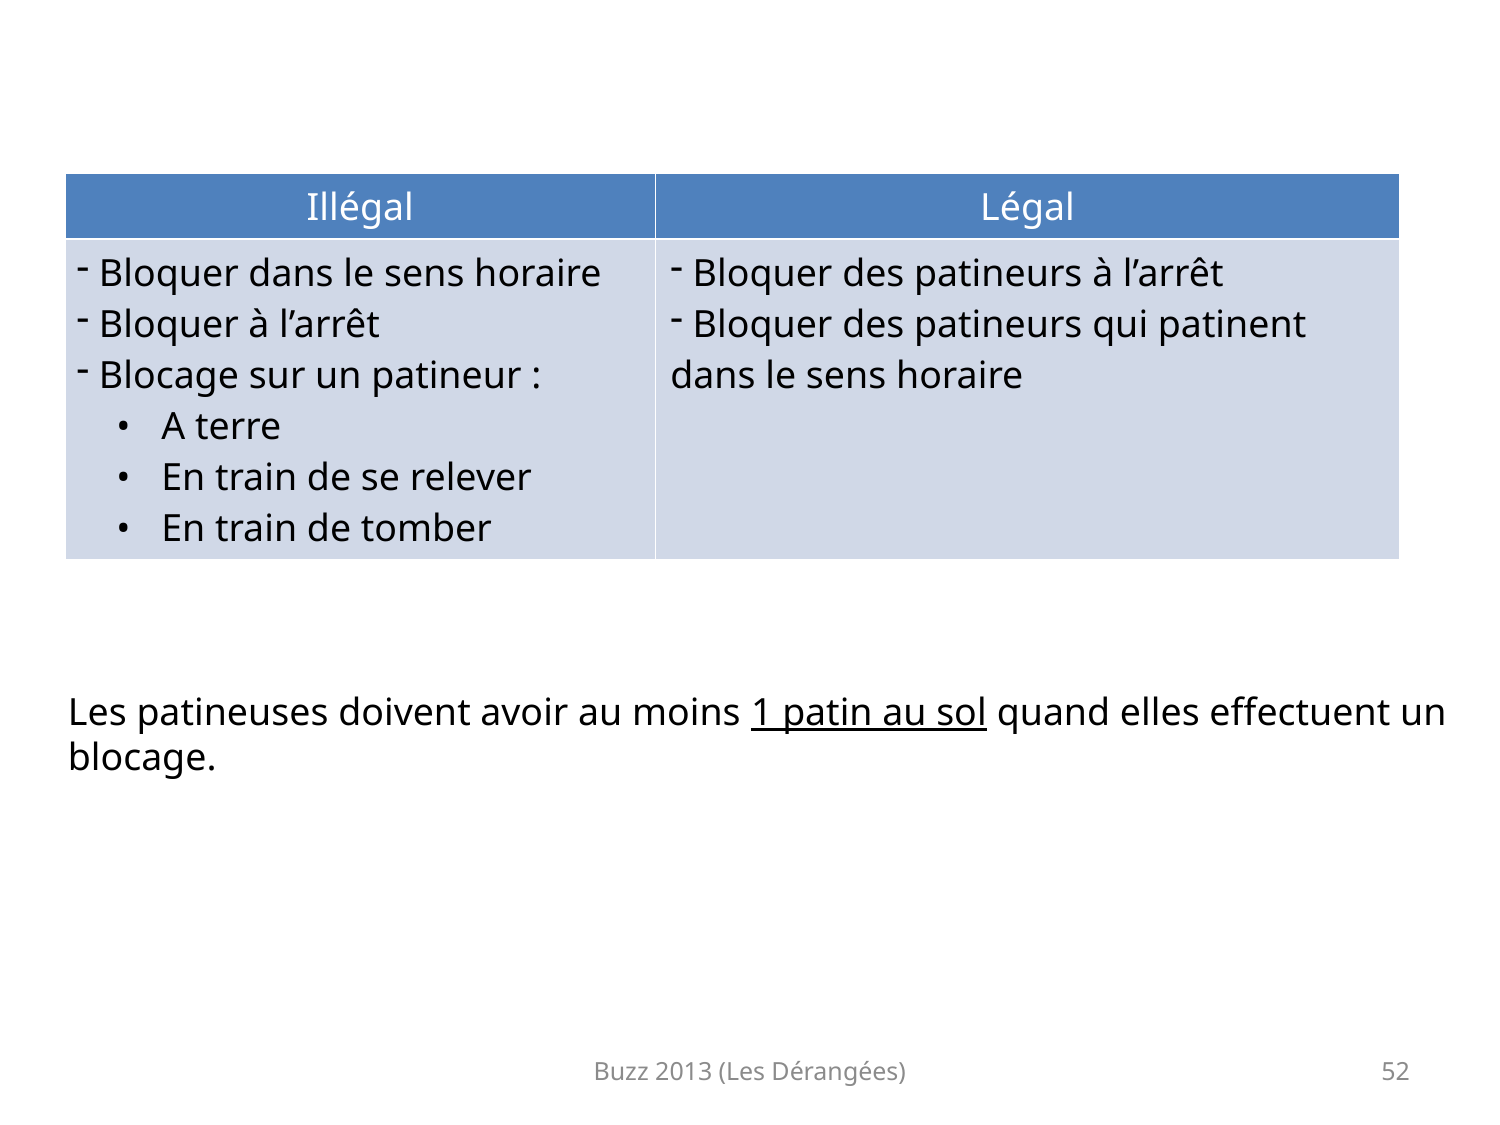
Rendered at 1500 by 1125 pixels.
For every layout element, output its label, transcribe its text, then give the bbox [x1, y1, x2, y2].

table_cell Bloquer dans le sens horaire Bloquer à l’arrêt Blocage sur un patineur : A terre En train de se relever En train de tomber [66, 240, 655, 559]
table_cell Bloquer des patineurs à l’arrêt Bloquer des patineurs qui patinent dans le sens horaire [656, 240, 1399, 559]
table_header Illégal [66, 174, 655, 238]
footer Buzz 2013 (Les Dérangées) [512, 1042, 988, 1103]
text_box Les patineuses doivent avoir au moins 1 patin au sol quand elles effectuent un blocage. [53, 680, 1500, 786]
table_header Légal [656, 174, 1399, 238]
slide_number 52 [1074, 1042, 1425, 1103]
